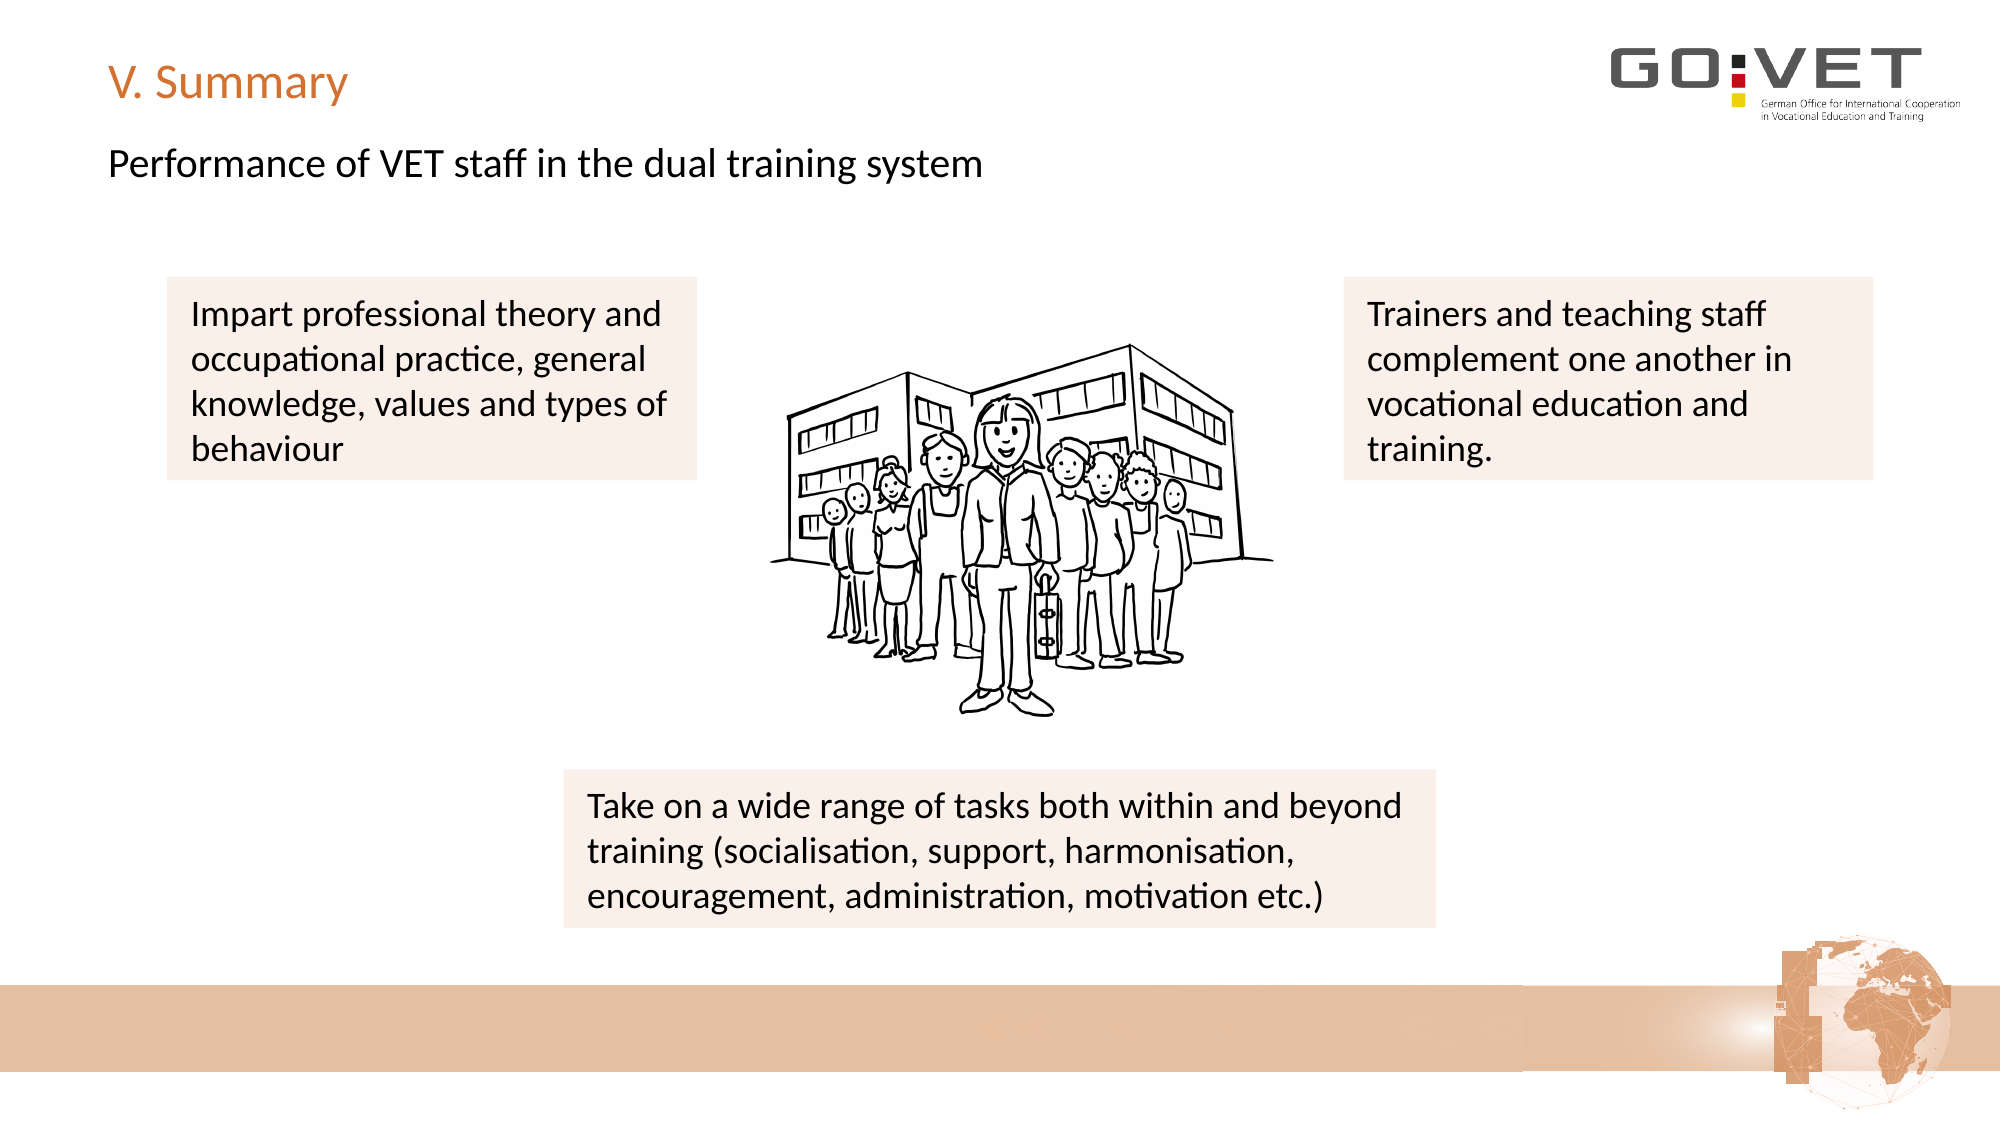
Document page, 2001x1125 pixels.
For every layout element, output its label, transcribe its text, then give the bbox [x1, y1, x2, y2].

picture [767, 343, 1274, 717]
text_box Trainers and teaching staff complement one another in vocational education and training. [1342, 276, 1874, 482]
text_box Impart professional theory and occupational practice, general knowledge, values and types of behaviour [166, 276, 698, 482]
title V. Summary [108, 48, 1585, 122]
picture [1611, 48, 1960, 122]
list Performance of VET staff in the dual training system [108, 136, 1922, 210]
text_box Take on a wide range of tasks both within and beyond training (socialisation, support, harmonisation, encouragement, administration, motivation etc.) [563, 768, 1437, 929]
